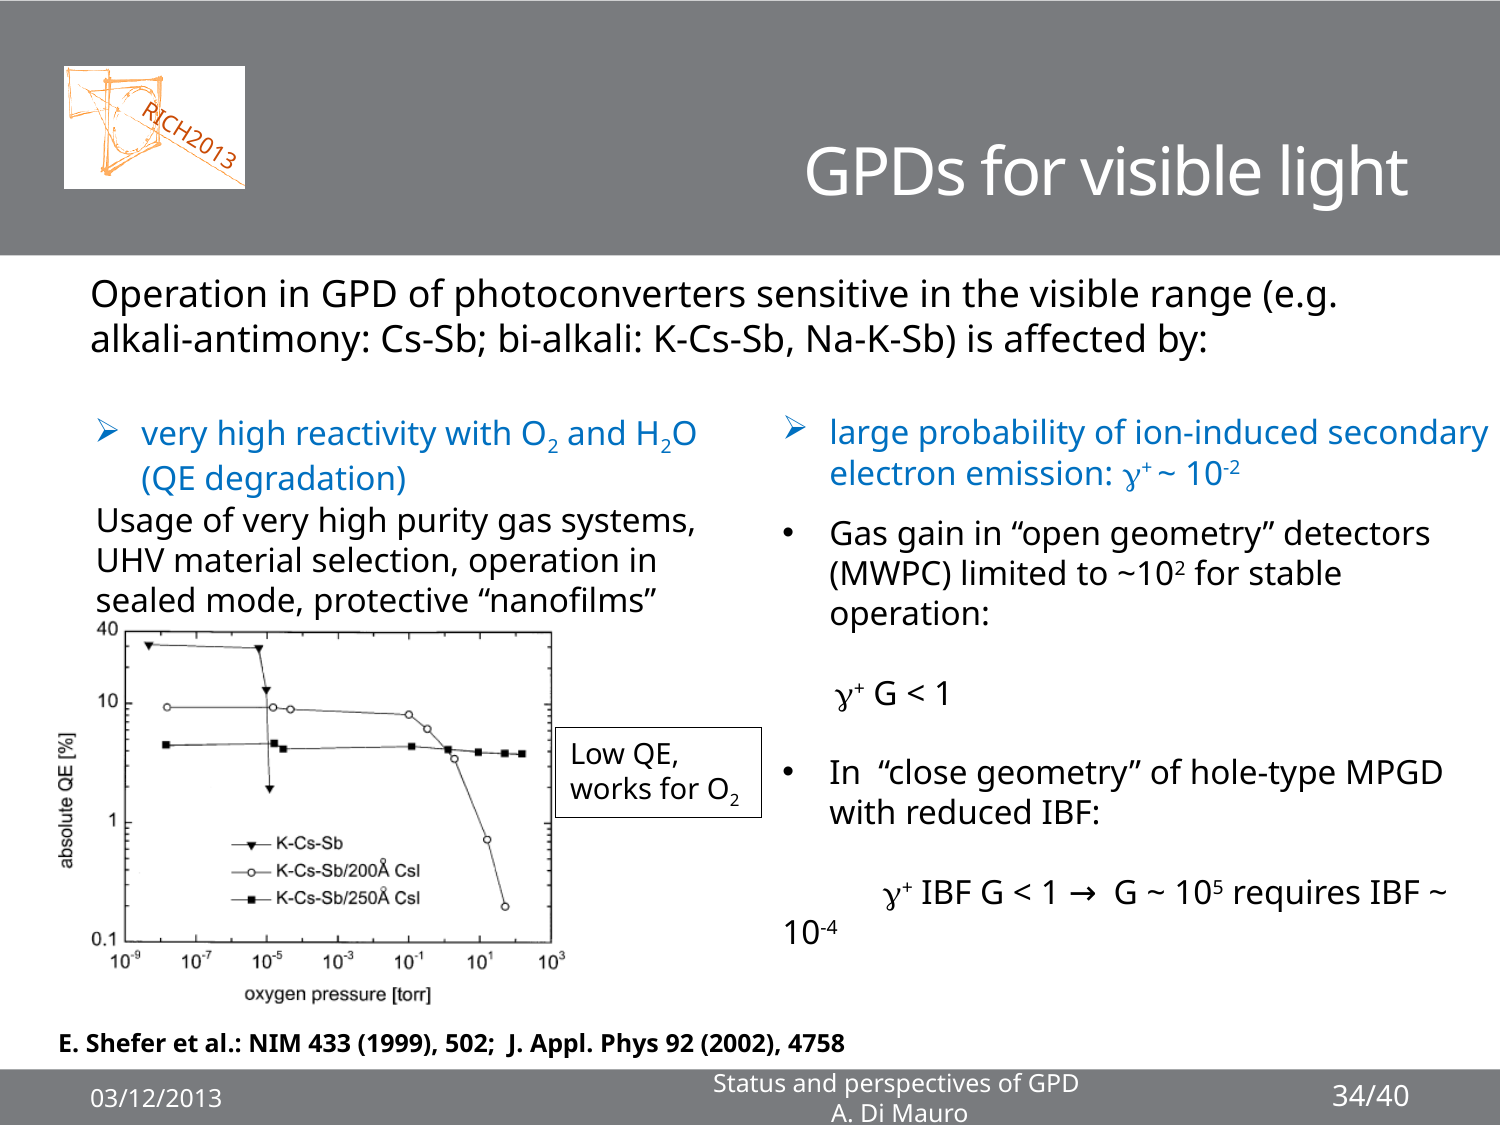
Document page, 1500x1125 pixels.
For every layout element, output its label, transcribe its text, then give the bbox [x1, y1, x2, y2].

text_box Low QE, works for O2 [595, 727, 762, 818]
text_box E. Shefer et al.: NIM 433 (1999), 502; J. Appl. Phys 92 (2002), 4758 [43, 1023, 987, 1065]
text_box large probability of ion-induced secondary electron emission: g+ ~ 10-2 [767, 404, 1500, 499]
title GPDs for visible light [75, 87, 1425, 250]
picture [64, 66, 245, 189]
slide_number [75, 1070, 550, 1125]
picture [36, 618, 585, 1013]
text_box Usage of very high purity gas systems, UHV material selection, operation in sealed mode, protective “nanofilms” [5, 491, 756, 627]
text_box Gas gain in “open geometry” detectors (MWPC) limited to ~102 for stable operation: g+ G < 1 In “close geometry” of hole-type MPGD with reduced IBF: g+ IBF G < 1 → G ~ 105 requires IBF ~ 10-4 [767, 504, 1495, 999]
footer Status and perspectives of GPD A. Di Mauro [562, 1070, 1238, 1125]
list Operation in GPD of photoconverters sensitive in the visible range (e.g. alkali-antimony: Cs-Sb; bi-alkali: K-Cs-Sb, Na-K-Sb) is affected by: [75, 262, 1425, 433]
text_box very high reactivity with O2 and H2O (QE degradation) [4, 404, 755, 505]
slide_number 34/40 [1250, 1070, 1425, 1125]
